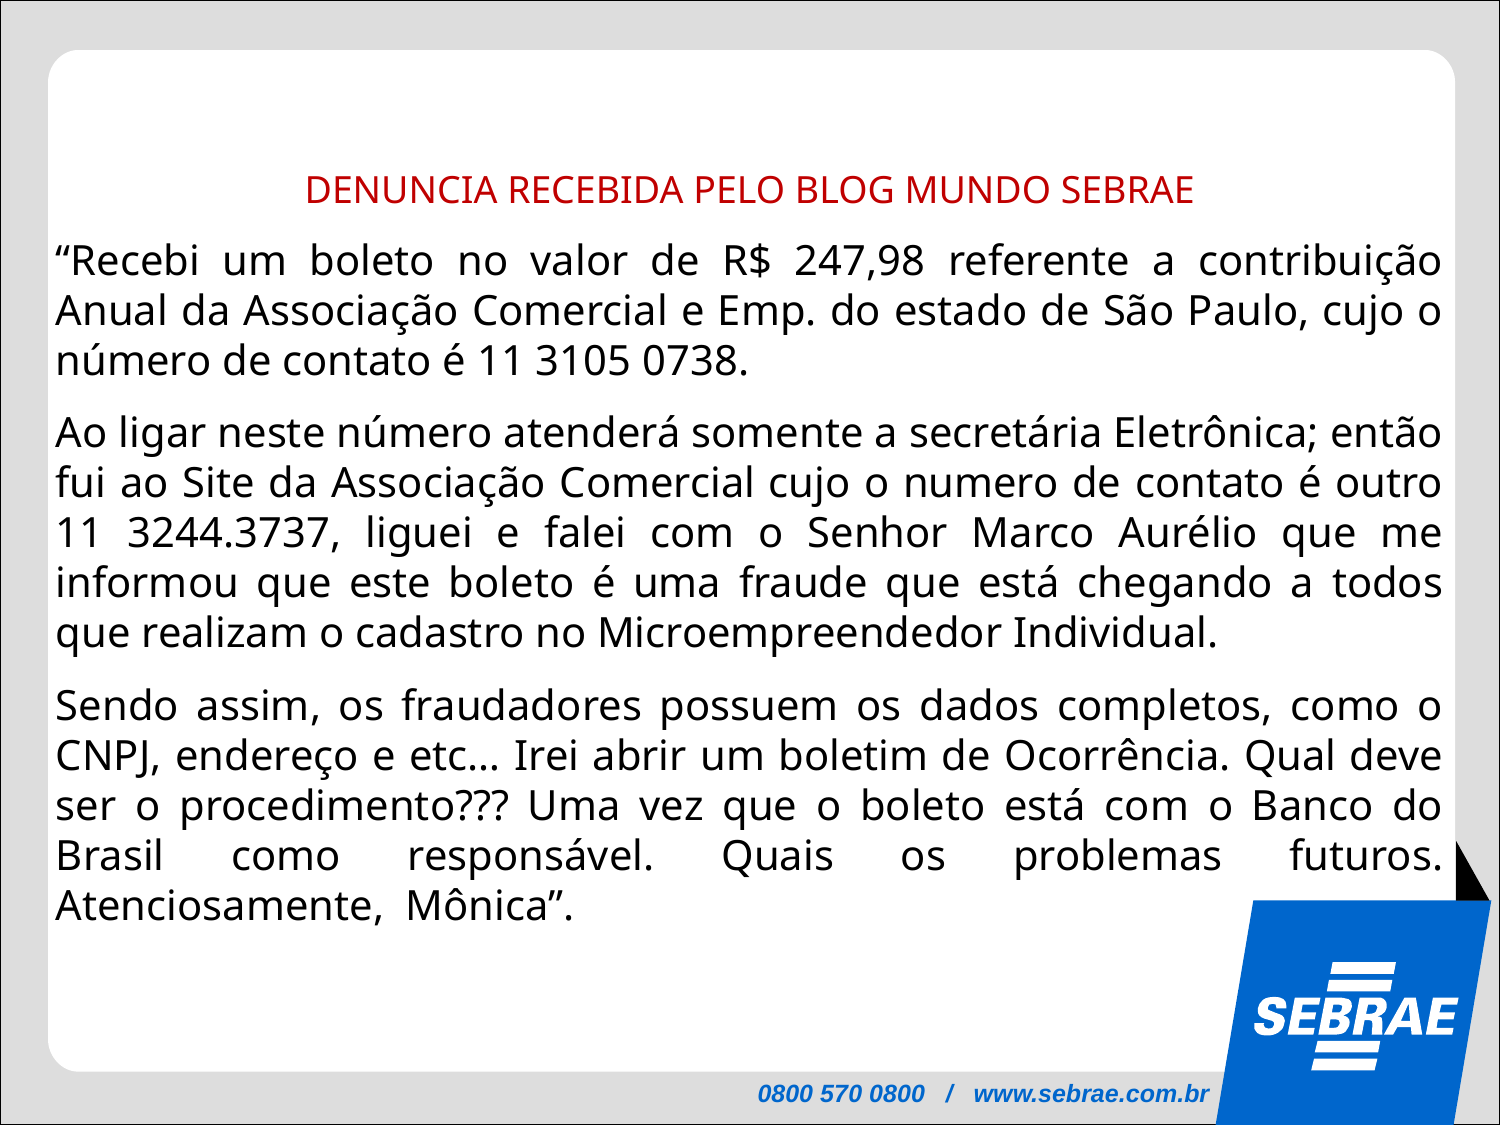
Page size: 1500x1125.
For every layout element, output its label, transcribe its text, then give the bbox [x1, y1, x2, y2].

text_box DENUNCIA RECEBIDA PELO BLOG MUNDO SEBRAE “Recebi um boleto no valor de R$ 247,98 referente a contribuição Anual da Associação Comercial e Emp. do estado de São Paulo, cujo o número de contato é 11 3105 0738. Ao ligar neste número atenderá somente a secretária Eletrônica; então fui ao Site da Associação Comercial cujo o numero de contato é outro 11 3244.3737, liguei e falei com o Senhor Marco Aurélio que me informou que este boleto é uma fraude que está chegando a todos que realizam o cadastro no Microempreendedor Individual. Sendo assim, os fraudadores possuem os dados completos, como o CNPJ, endereço e etc… Irei abrir um boletim de Ocorrência. Qual deve ser o procedimento??? Uma vez que o boleto está com o Banco do Brasil como responsável. Quais os problemas futuros. Atenciosamente, Mônica”. [41, 113, 1459, 937]
